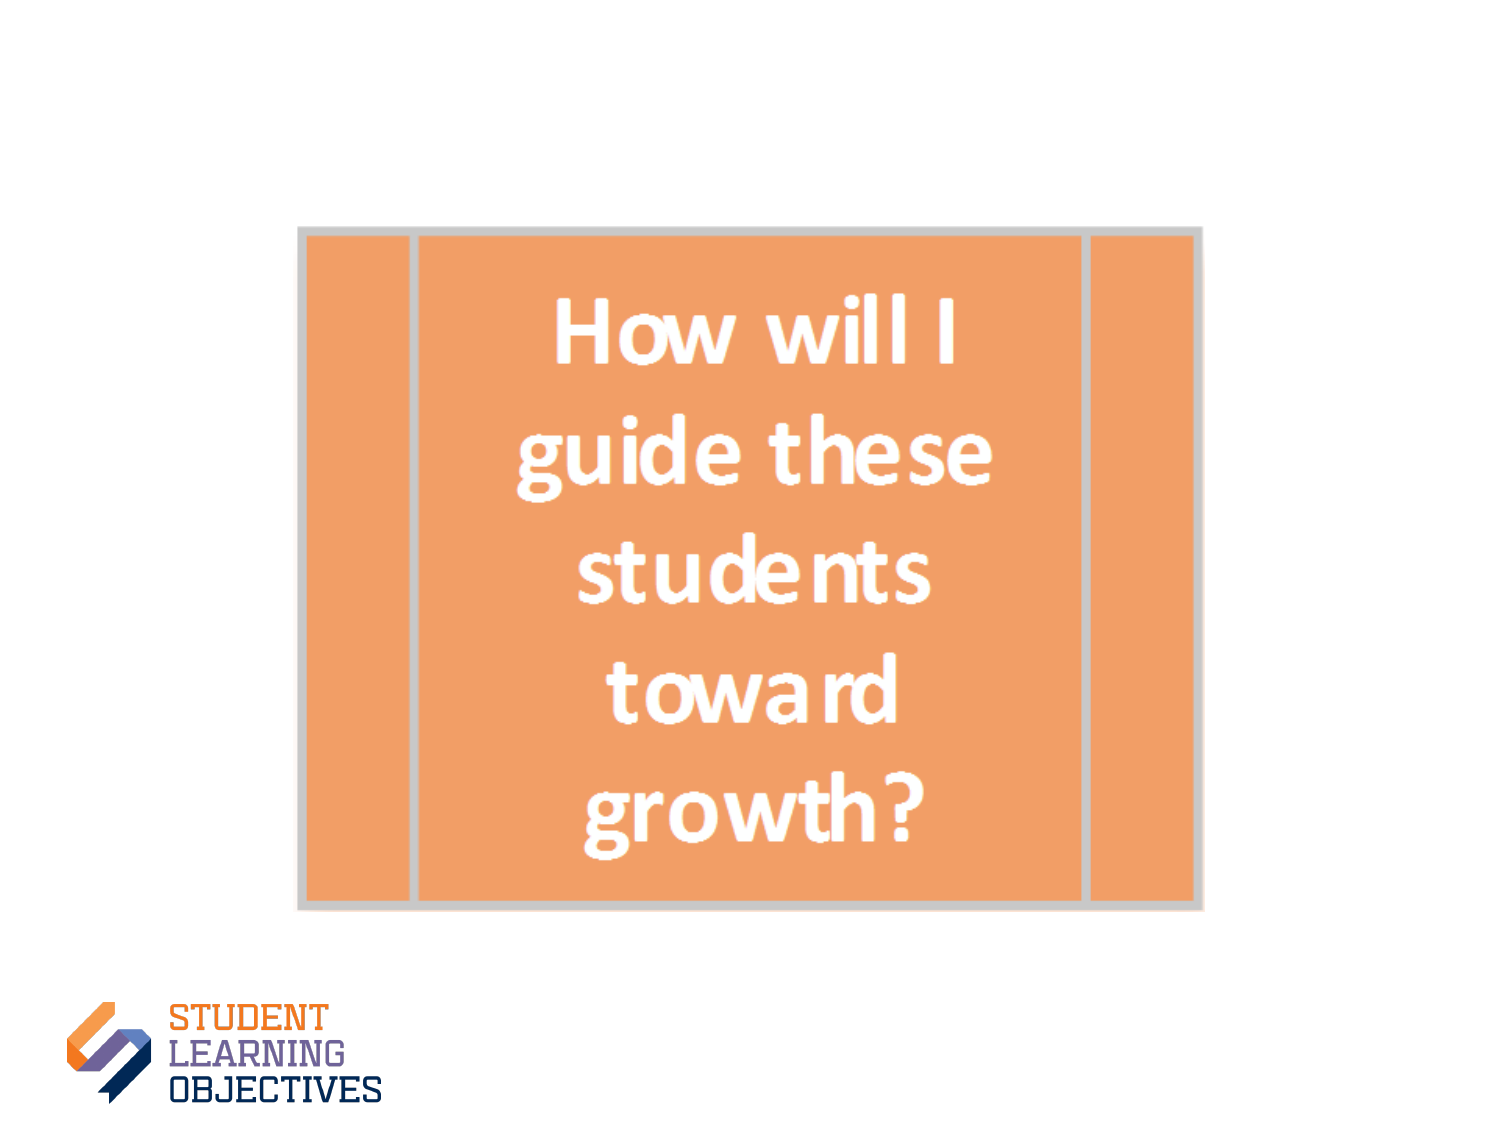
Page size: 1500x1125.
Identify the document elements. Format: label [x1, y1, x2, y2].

picture [67, 1002, 381, 1104]
picture [293, 225, 1205, 912]
